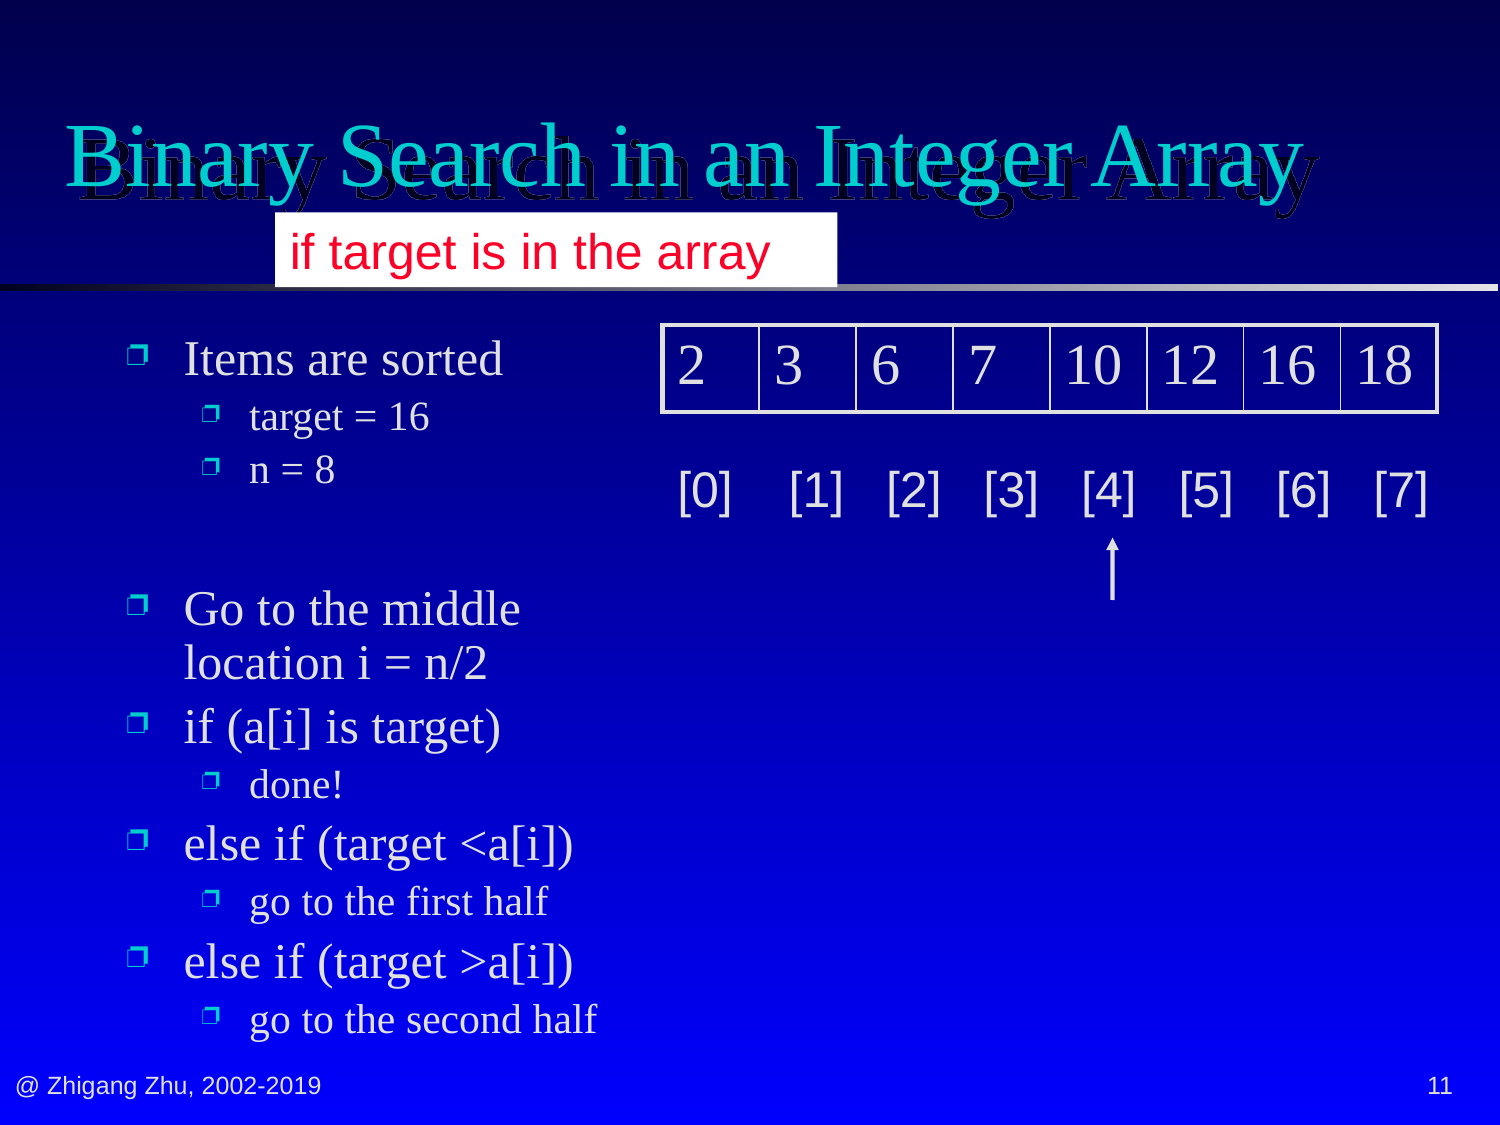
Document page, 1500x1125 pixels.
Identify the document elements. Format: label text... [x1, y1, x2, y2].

text_box if target is in the array [275, 212, 838, 288]
title Binary Search in an Integer Array [49, 55, 1326, 245]
table_header 10 [1051, 327, 1146, 410]
table_header 2 [665, 327, 758, 410]
text_box [1106, 537, 1119, 601]
text_box [0] [1] [2] [3] [4] [5] [6] [7] [662, 449, 1450, 525]
table_header 3 [760, 327, 855, 410]
table_header 18 [1341, 327, 1435, 410]
list Items are sorted target = 16 n = 8 Go to the middle location i = n/2 if (a[i] is target) done! else if (target <a[i]) go to the first half else if (target >a[i]) go to the second half [111, 324, 651, 1051]
table_header 16 [1244, 327, 1340, 410]
table_header 7 [954, 327, 1049, 410]
table_header 12 [1148, 327, 1243, 410]
table_header 6 [857, 327, 952, 410]
